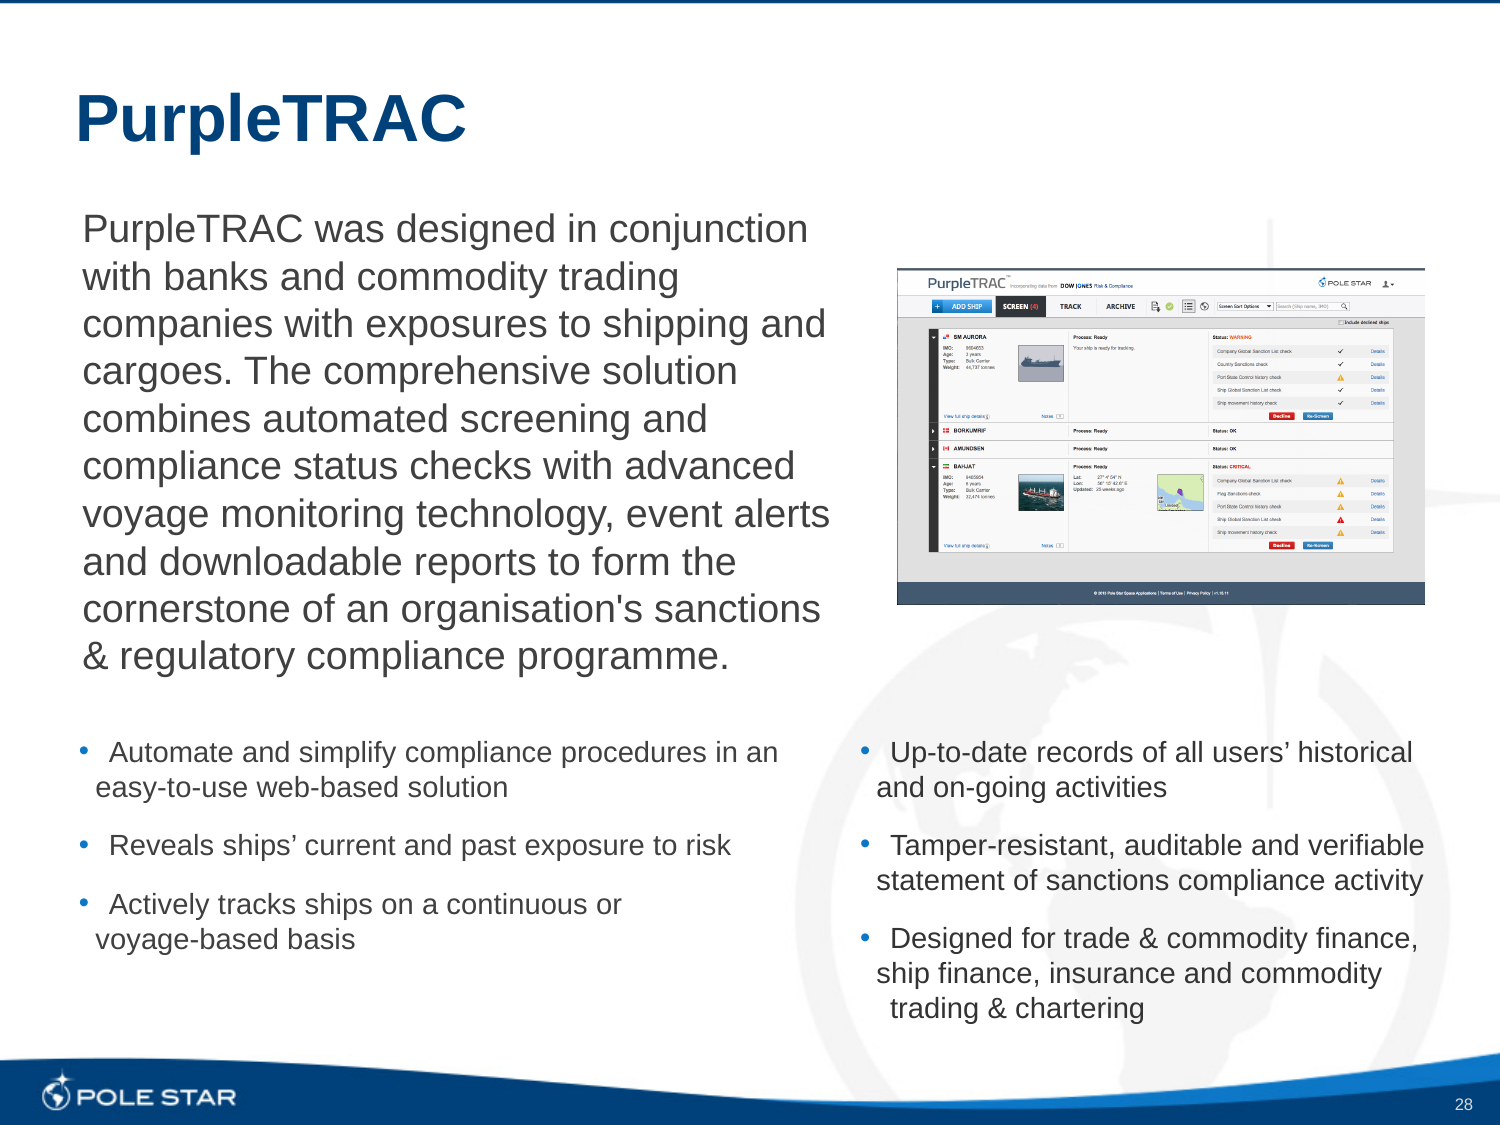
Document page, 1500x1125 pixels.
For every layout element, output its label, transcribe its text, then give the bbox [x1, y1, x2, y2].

slide_number 28 [1418, 1082, 1489, 1124]
list Automate and simplify compliance procedures in an easy-to-use web-based solution Reveals ships’ current and past exposure to risk Actively tracks ships on a continuous or voyage-based basis [48, 707, 824, 1020]
list Up-to-date records of all users’ historical and on-going activities Tamper-resistant, auditable and verifiable statement of sanctions compliance activity Designed for trade & commodity finance, ship finance, insurance and commodity trading & chartering [829, 707, 1465, 1072]
list PurpleTRAC was designed in conjunction with banks and commodity trading companies with exposures to shipping and cargoes. The comprehensive solution combines automated screening and compliance status checks with advanced voyage monitoring technology, event alerts and downloadable reports to form the cornerstone of an organisation's sanctions & regulatory compliance programme. [67, 195, 853, 542]
title PurpleTRAC [74, 66, 1426, 151]
picture [0, 0, 1500, 1125]
